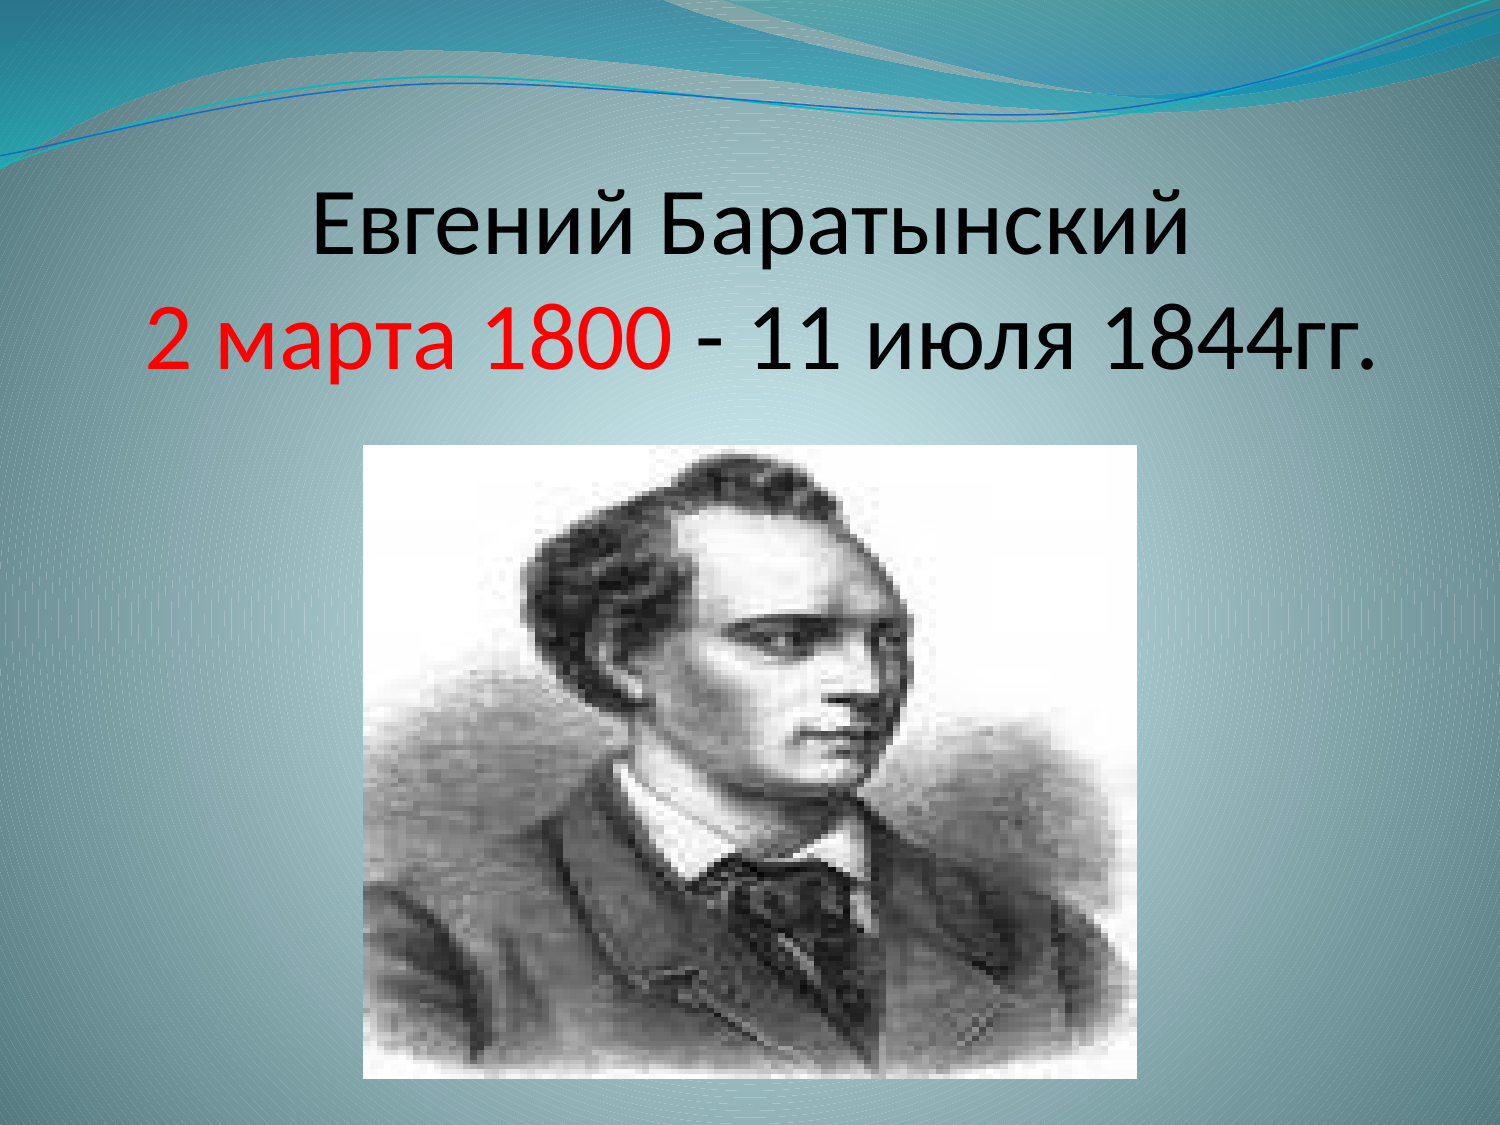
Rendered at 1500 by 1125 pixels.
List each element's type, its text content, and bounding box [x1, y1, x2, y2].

title Евгений Баратынский 2 марта 1800 - 11 июля 1844гг. [70, 58, 1433, 389]
picture [363, 445, 1137, 1079]
